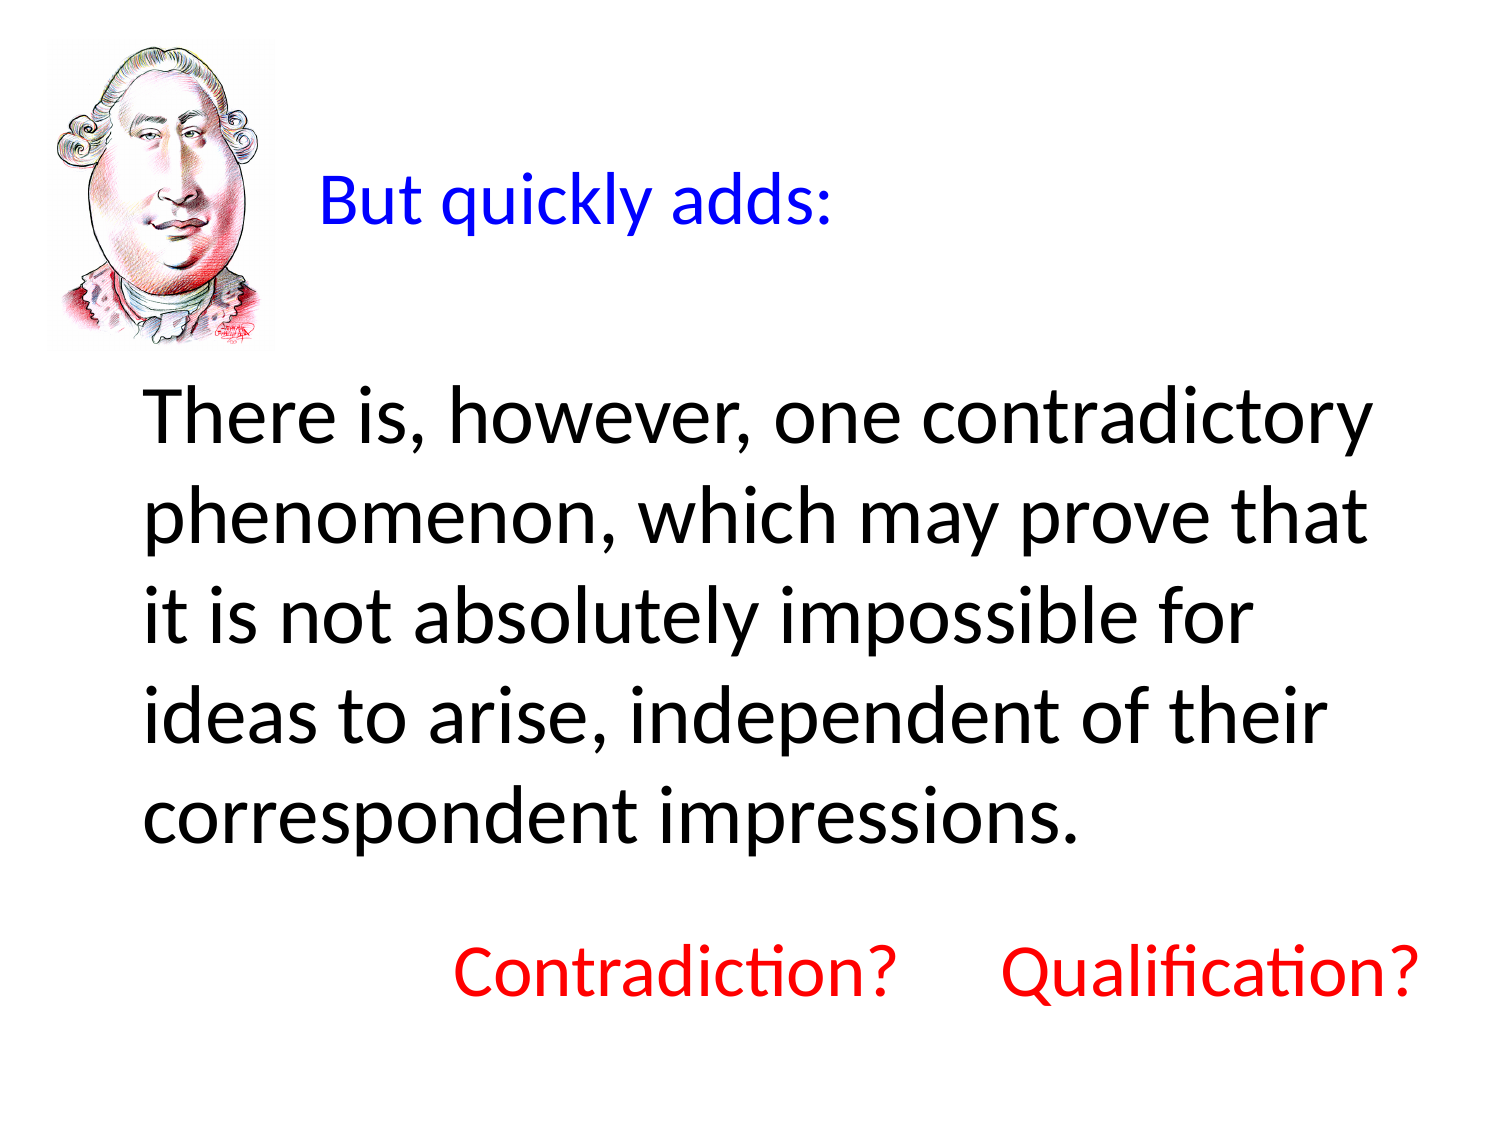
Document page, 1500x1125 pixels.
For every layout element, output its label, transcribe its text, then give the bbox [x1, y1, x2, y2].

title But quickly adds: [303, 123, 1300, 266]
text_box There is, however, one contradictory phenomenon, which may prove that it is not absolutely impossible for ideas to arise, independent of their correspondent impressions. [127, 352, 1438, 868]
picture [47, 38, 275, 351]
text_box Contradiction? or Qualification? [323, 894, 1438, 1038]
